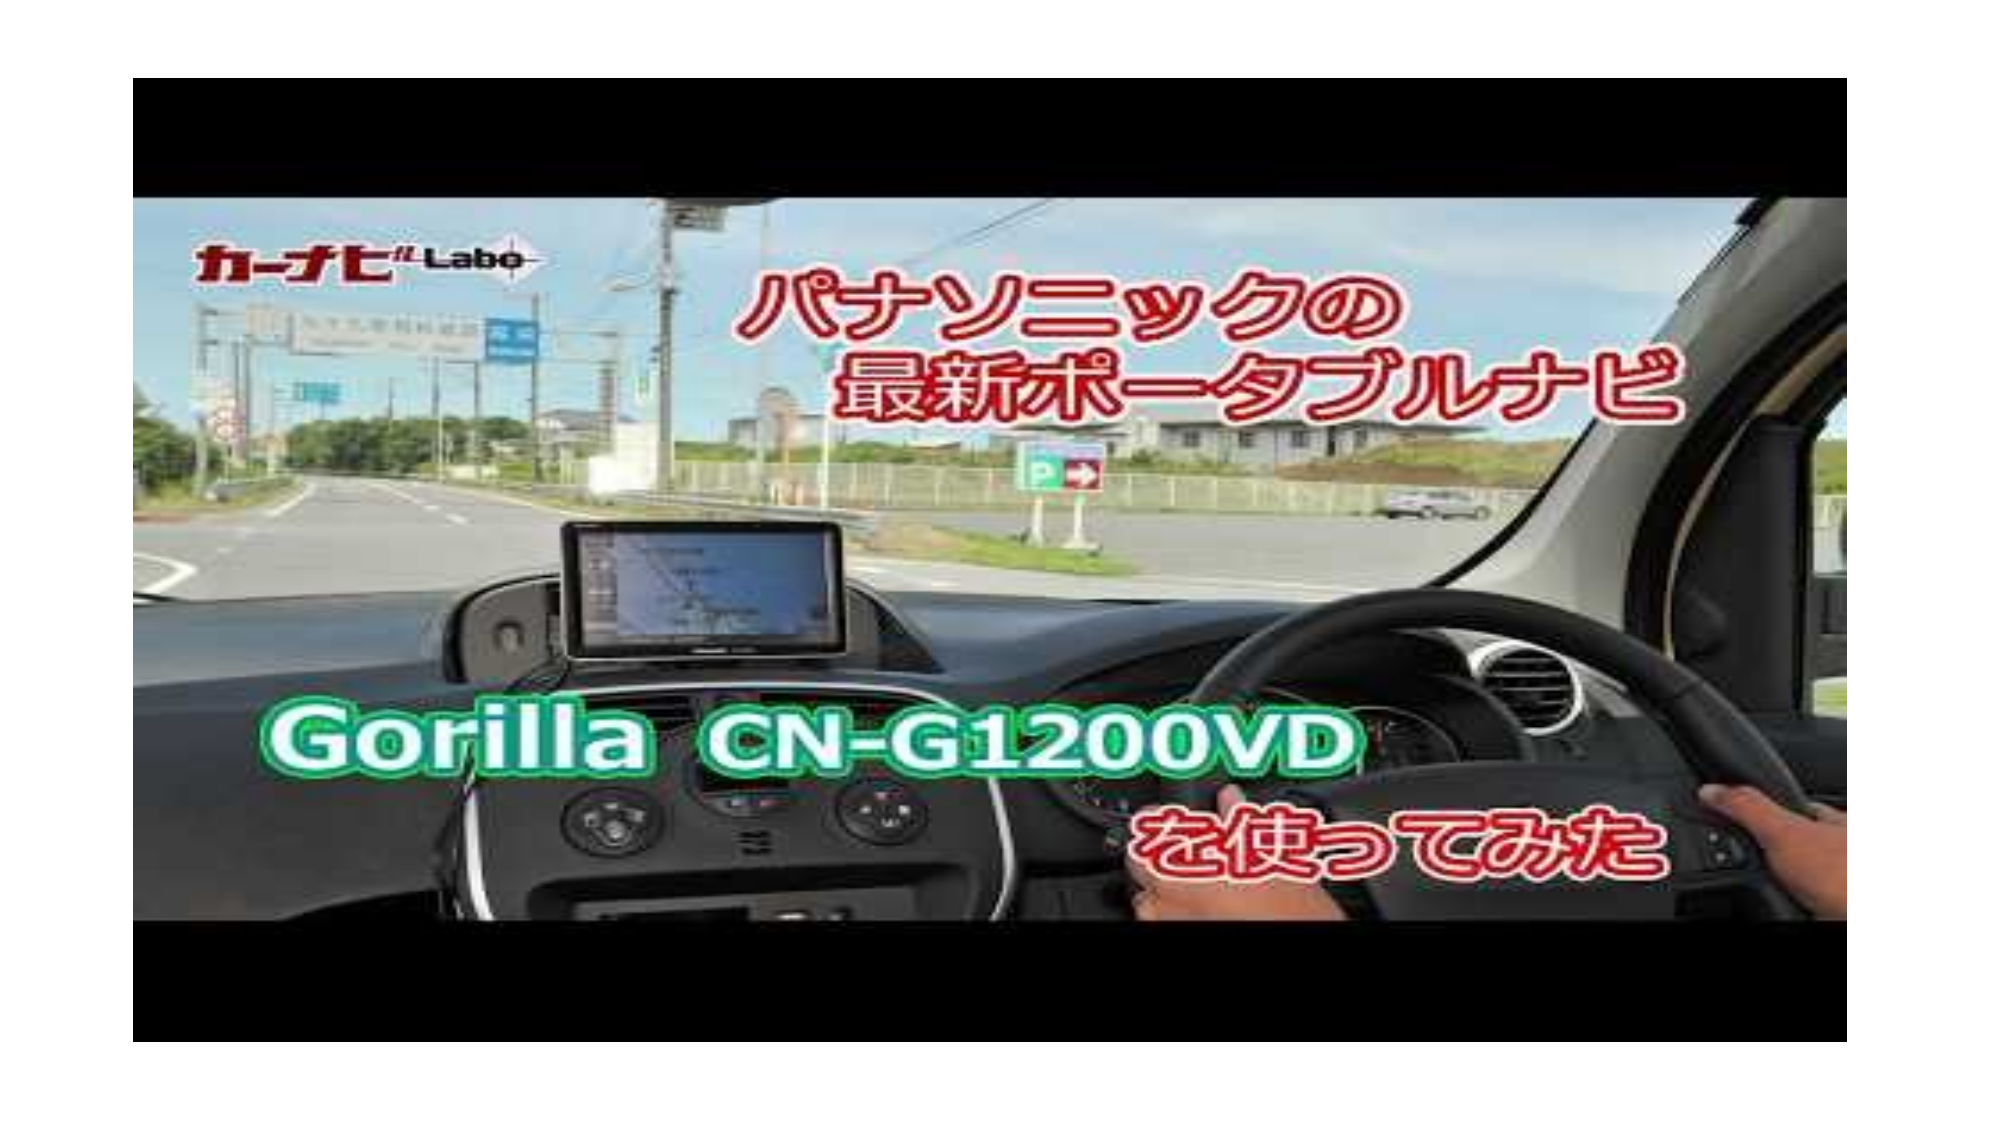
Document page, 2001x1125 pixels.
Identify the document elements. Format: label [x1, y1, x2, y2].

text_box [133, 77, 1848, 1043]
